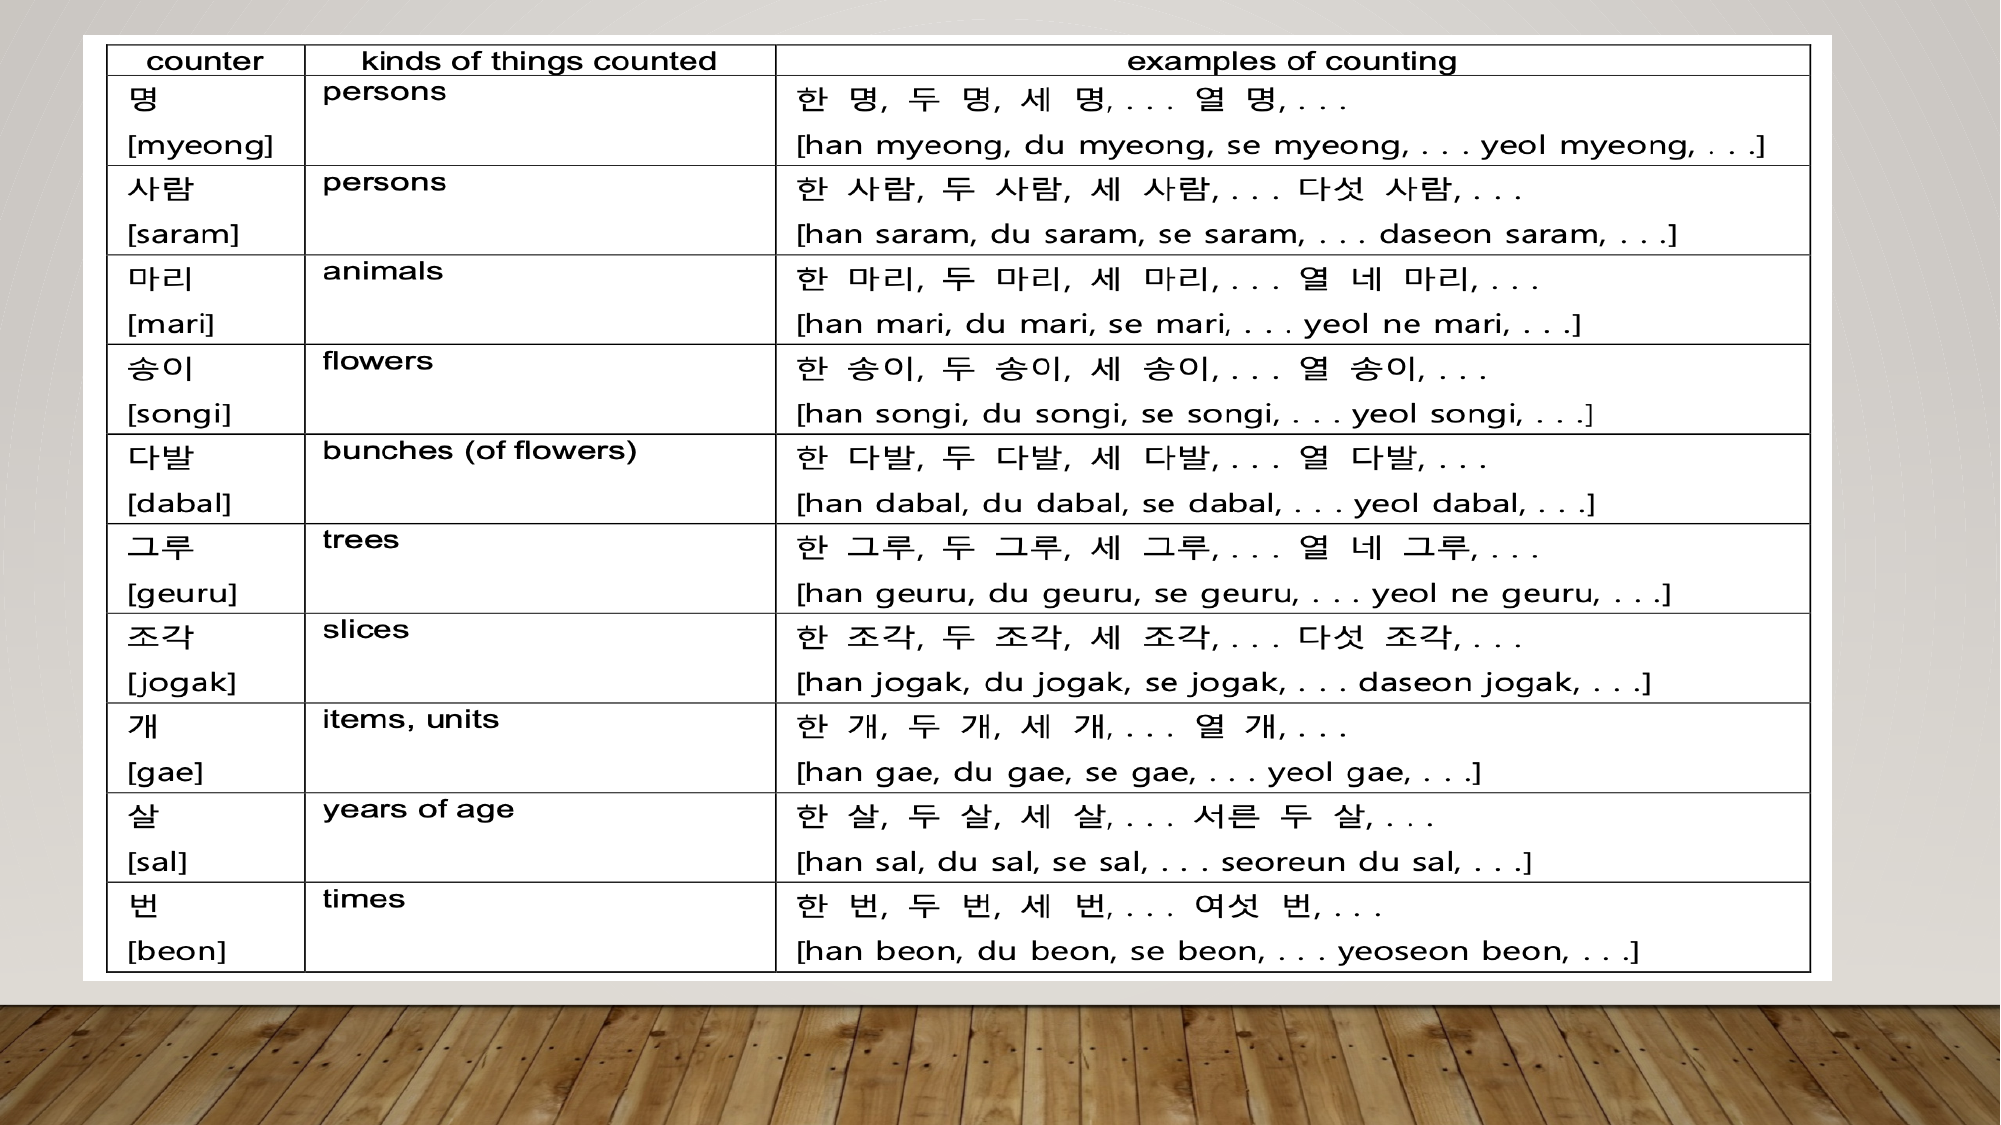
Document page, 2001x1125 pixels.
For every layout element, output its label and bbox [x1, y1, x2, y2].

picture [82, 35, 1832, 981]
picture [0, 1005, 2000, 1125]
